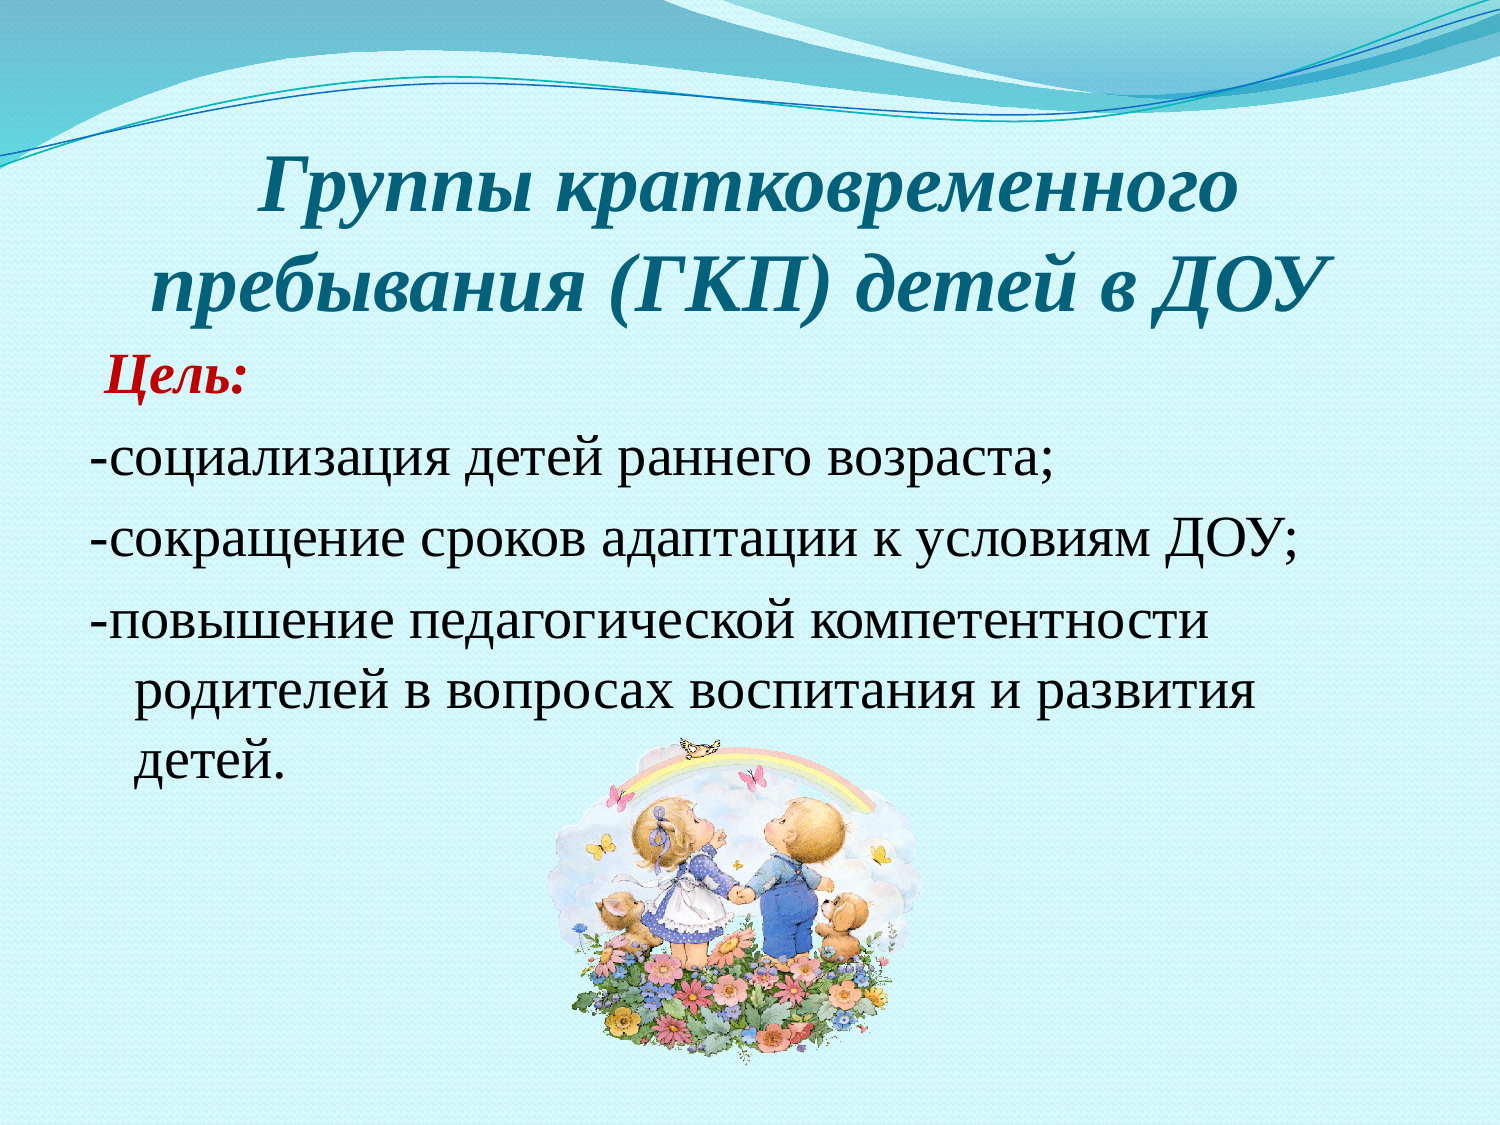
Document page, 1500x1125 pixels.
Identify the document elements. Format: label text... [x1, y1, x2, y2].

list Цель: -социализация детей раннего возраста; -сокращение сроков адаптации к условиям ДОУ; -повышение педагогической компетентности родителей в вопросах воспитания и развития детей. [75, 328, 1425, 1090]
picture [538, 726, 926, 1067]
title Группы кратковременного пребывания (ГКП) детей в ДОУ [75, 93, 1425, 328]
